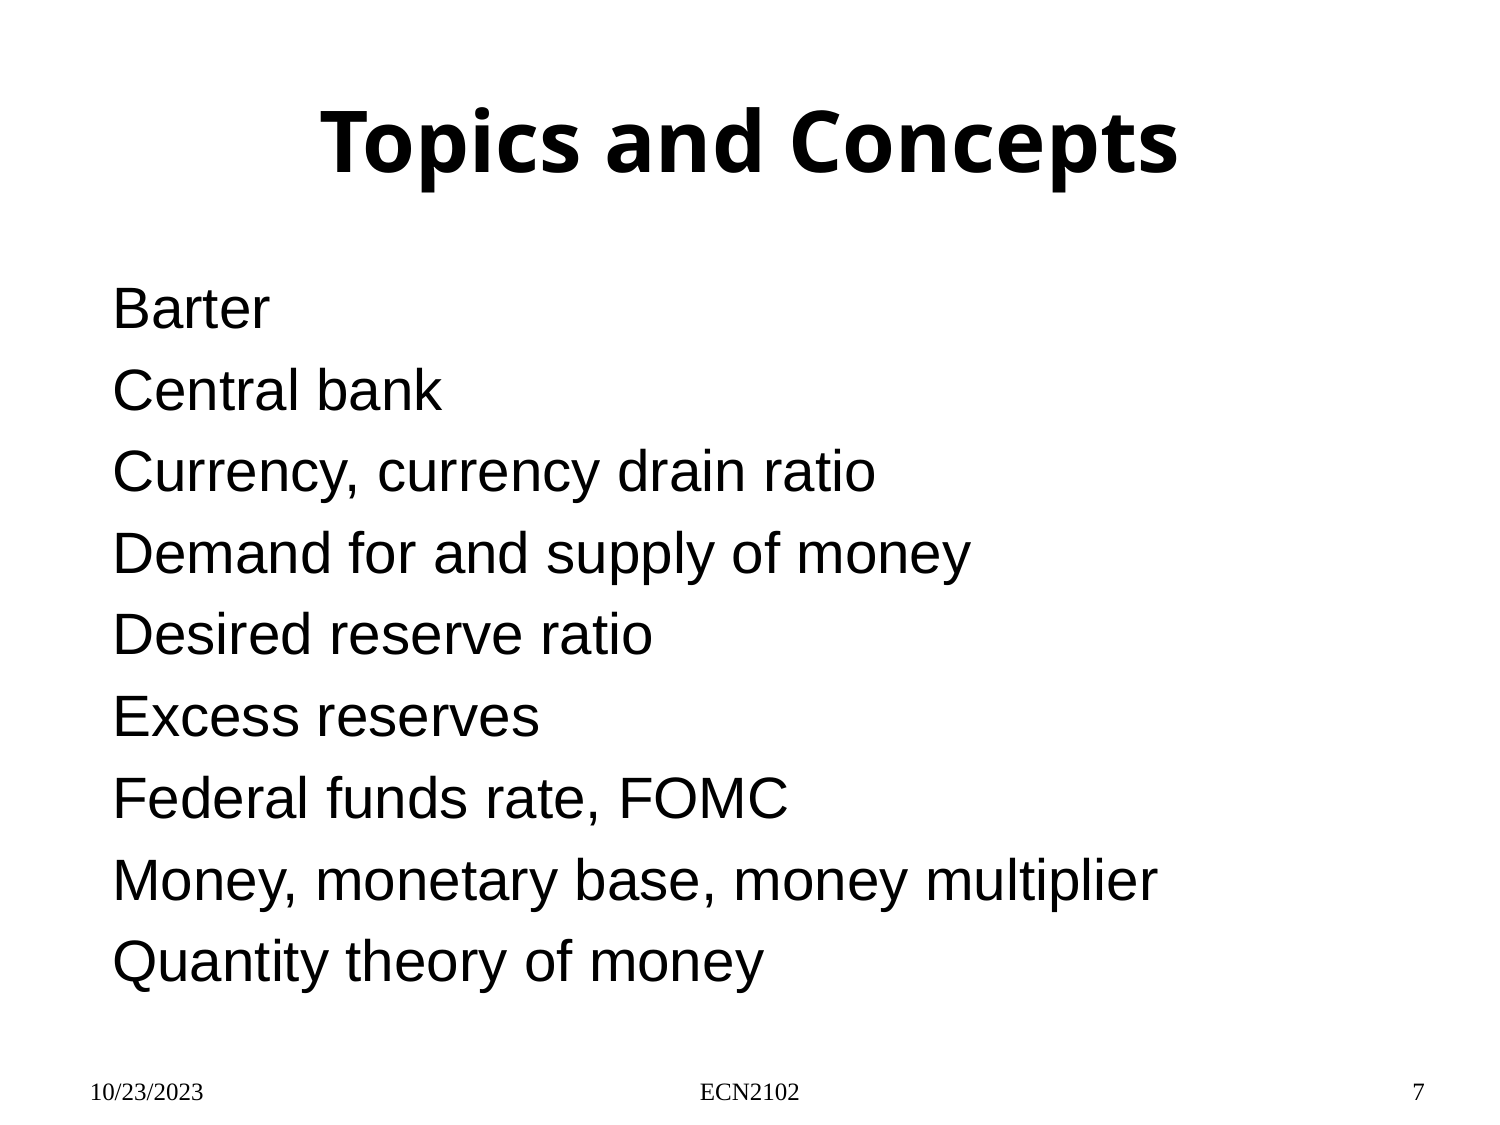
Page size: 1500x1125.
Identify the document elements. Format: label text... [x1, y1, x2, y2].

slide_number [75, 1052, 425, 1113]
footer ECN2102 [512, 1052, 988, 1113]
slide_number 7 [1299, 1052, 1425, 1113]
list Barter Central bank Currency, currency drain ratio Demand for and supply of money Desired reserve ratio Excess reserves Federal funds rate, FOMC Money, monetary base, money multiplier Quantity theory of money [75, 262, 1425, 1035]
title Topics and Concepts [75, 45, 1425, 233]
